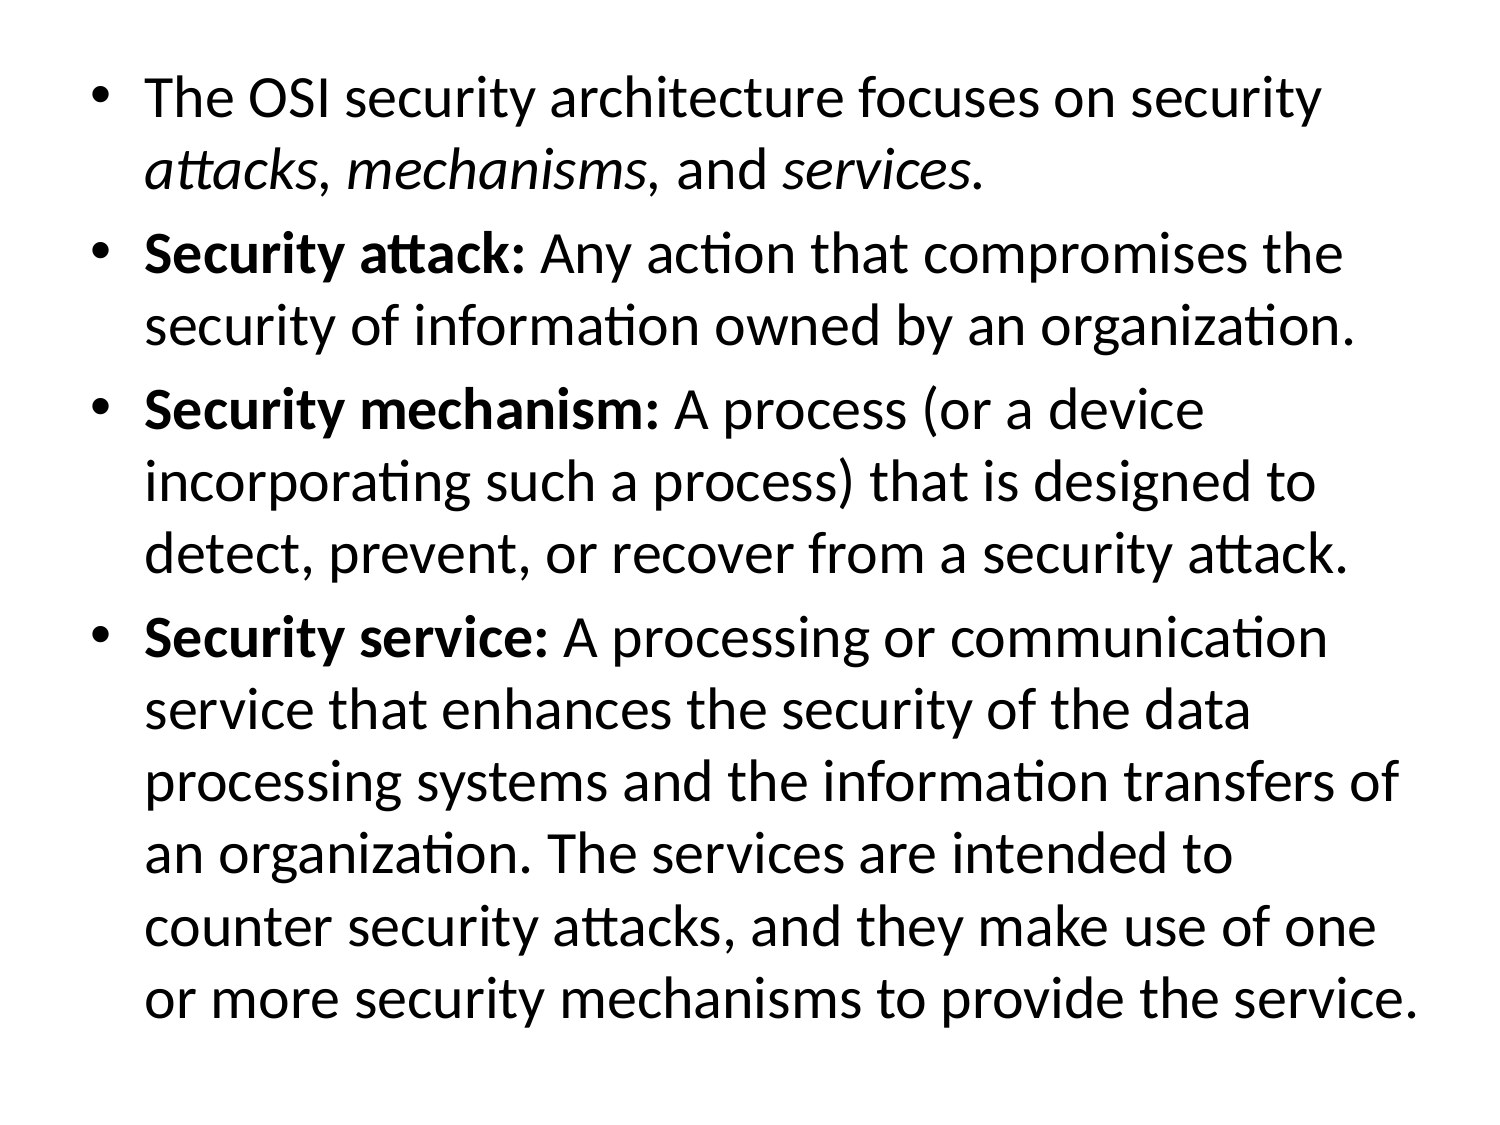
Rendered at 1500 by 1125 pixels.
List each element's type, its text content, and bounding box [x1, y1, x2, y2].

list The OSI security architecture focuses on security attacks, mechanisms, and services. Security attack: Any action that compromises the security of information owned by an organization. Security mechanism: A process (or a device incorporating such a process) that is designed to detect, prevent, or recover from a security attack. Security service: A processing or communication service that enhances the security of the data processing systems and the information transfers of an organization. The services are intended to counter security attacks, and they make use of one or more security mechanisms to provide the service. [75, 50, 1450, 1063]
